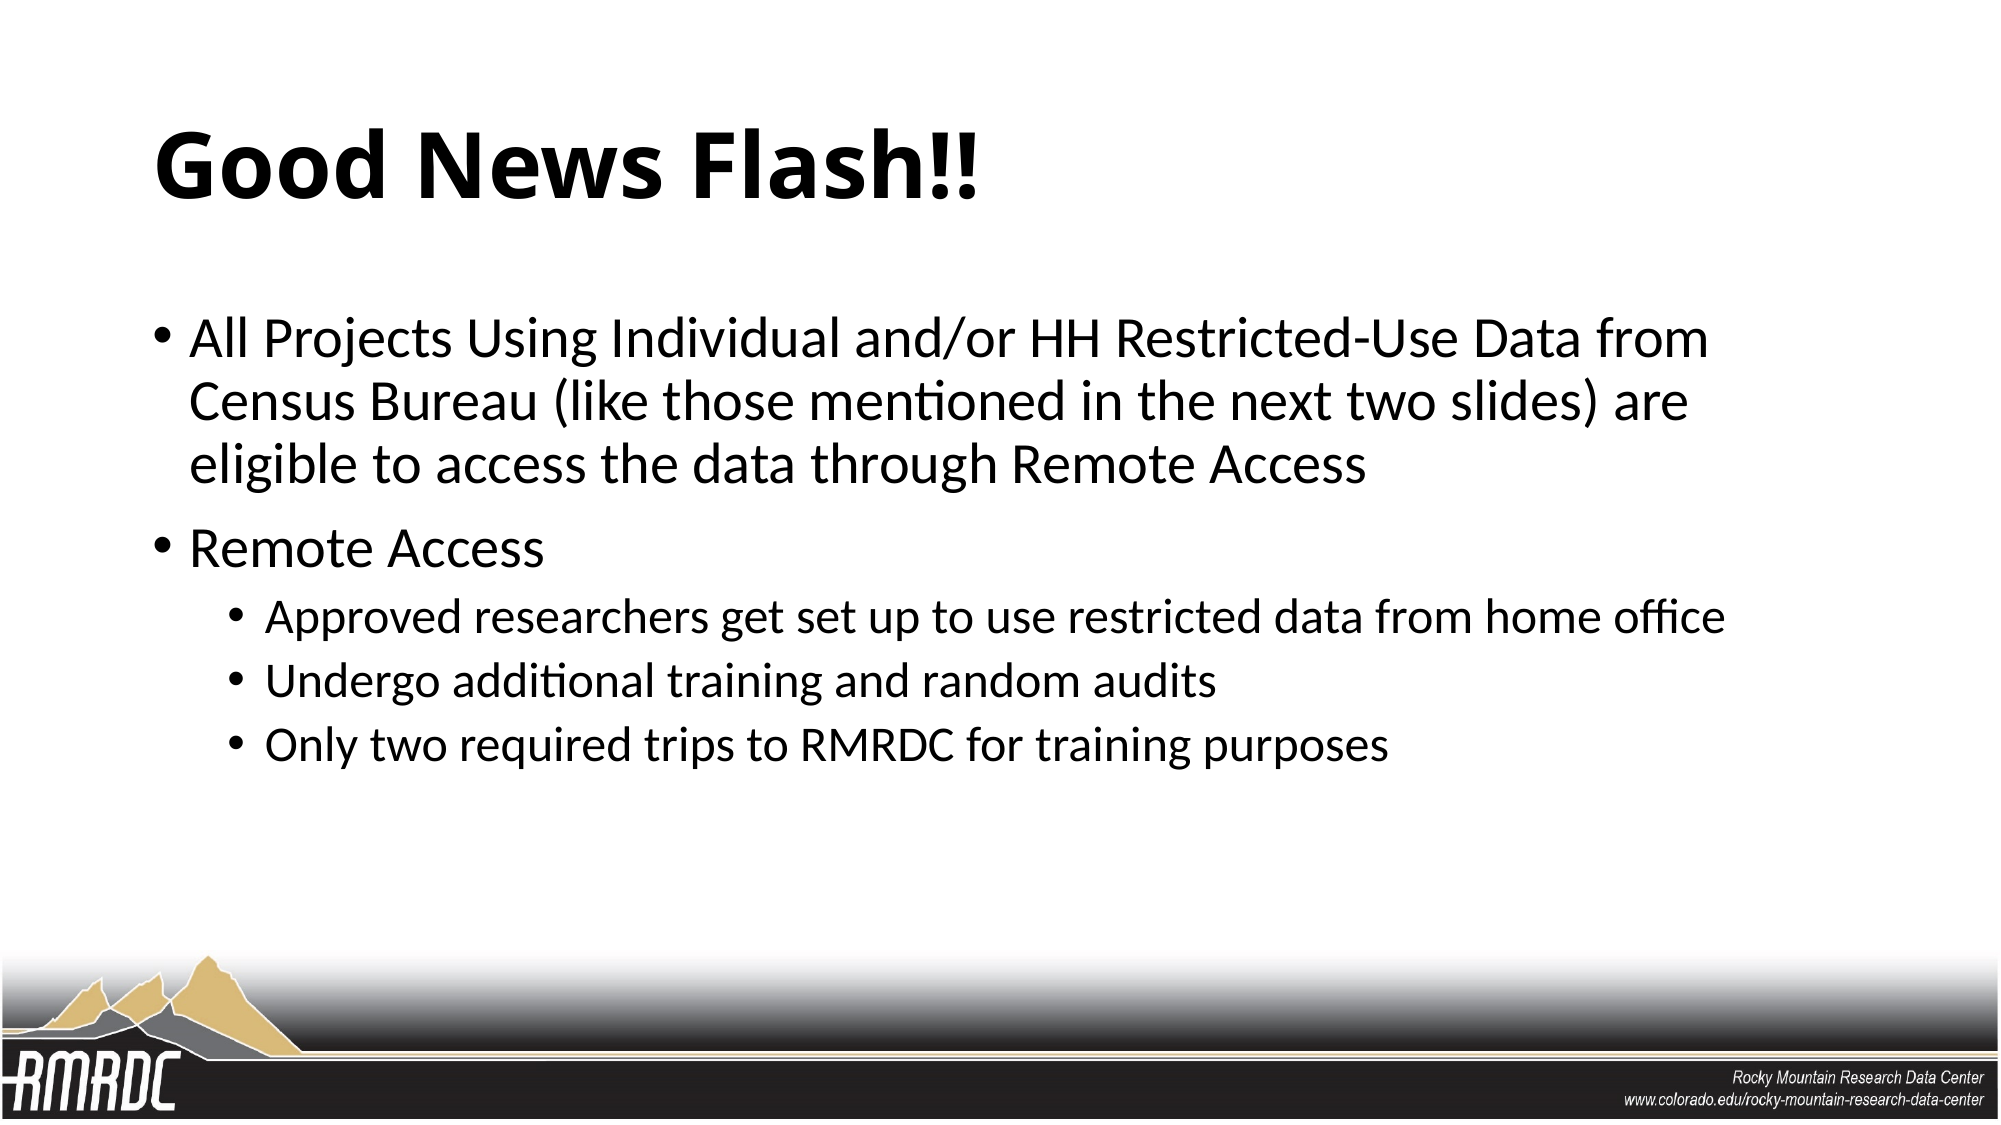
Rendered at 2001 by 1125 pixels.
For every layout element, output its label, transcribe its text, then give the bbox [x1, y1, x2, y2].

picture [0, 950, 2000, 1121]
title Good News Flash!! [137, 59, 1863, 278]
list All Projects Using Individual and/or HH Restricted-Use Data from Census Bureau (like those mentioned in the next two slides) are eligible to access the data through Remote Access Remote Access Approved researchers get set up to use restricted data from home office Undergo additional training and random audits Only two required trips to RMRDC for training purposes [137, 299, 1863, 950]
